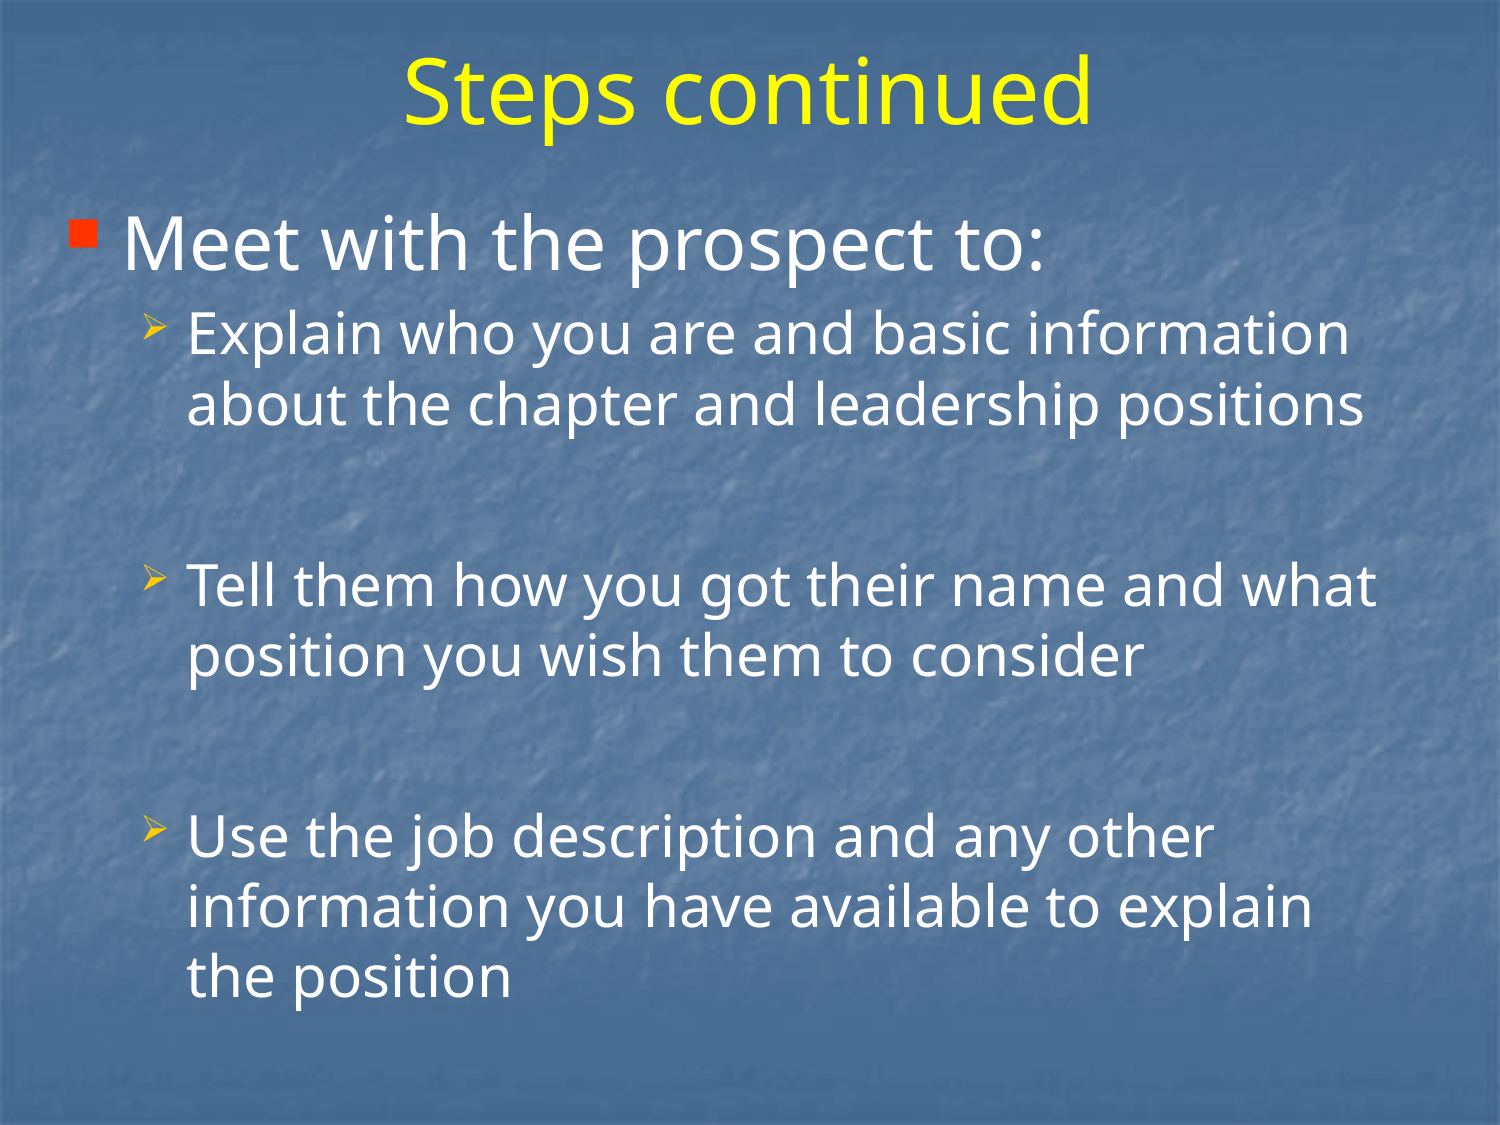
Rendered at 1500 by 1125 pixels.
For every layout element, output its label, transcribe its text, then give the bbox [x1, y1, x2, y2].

list Meet with the prospect to: Explain who you are and basic information about the chapter and leadership positions Tell them how you got their name and what position you wish them to consider Use the job description and any other information you have available to explain the position [49, 187, 1401, 1125]
title Steps continued [74, 0, 1426, 176]
